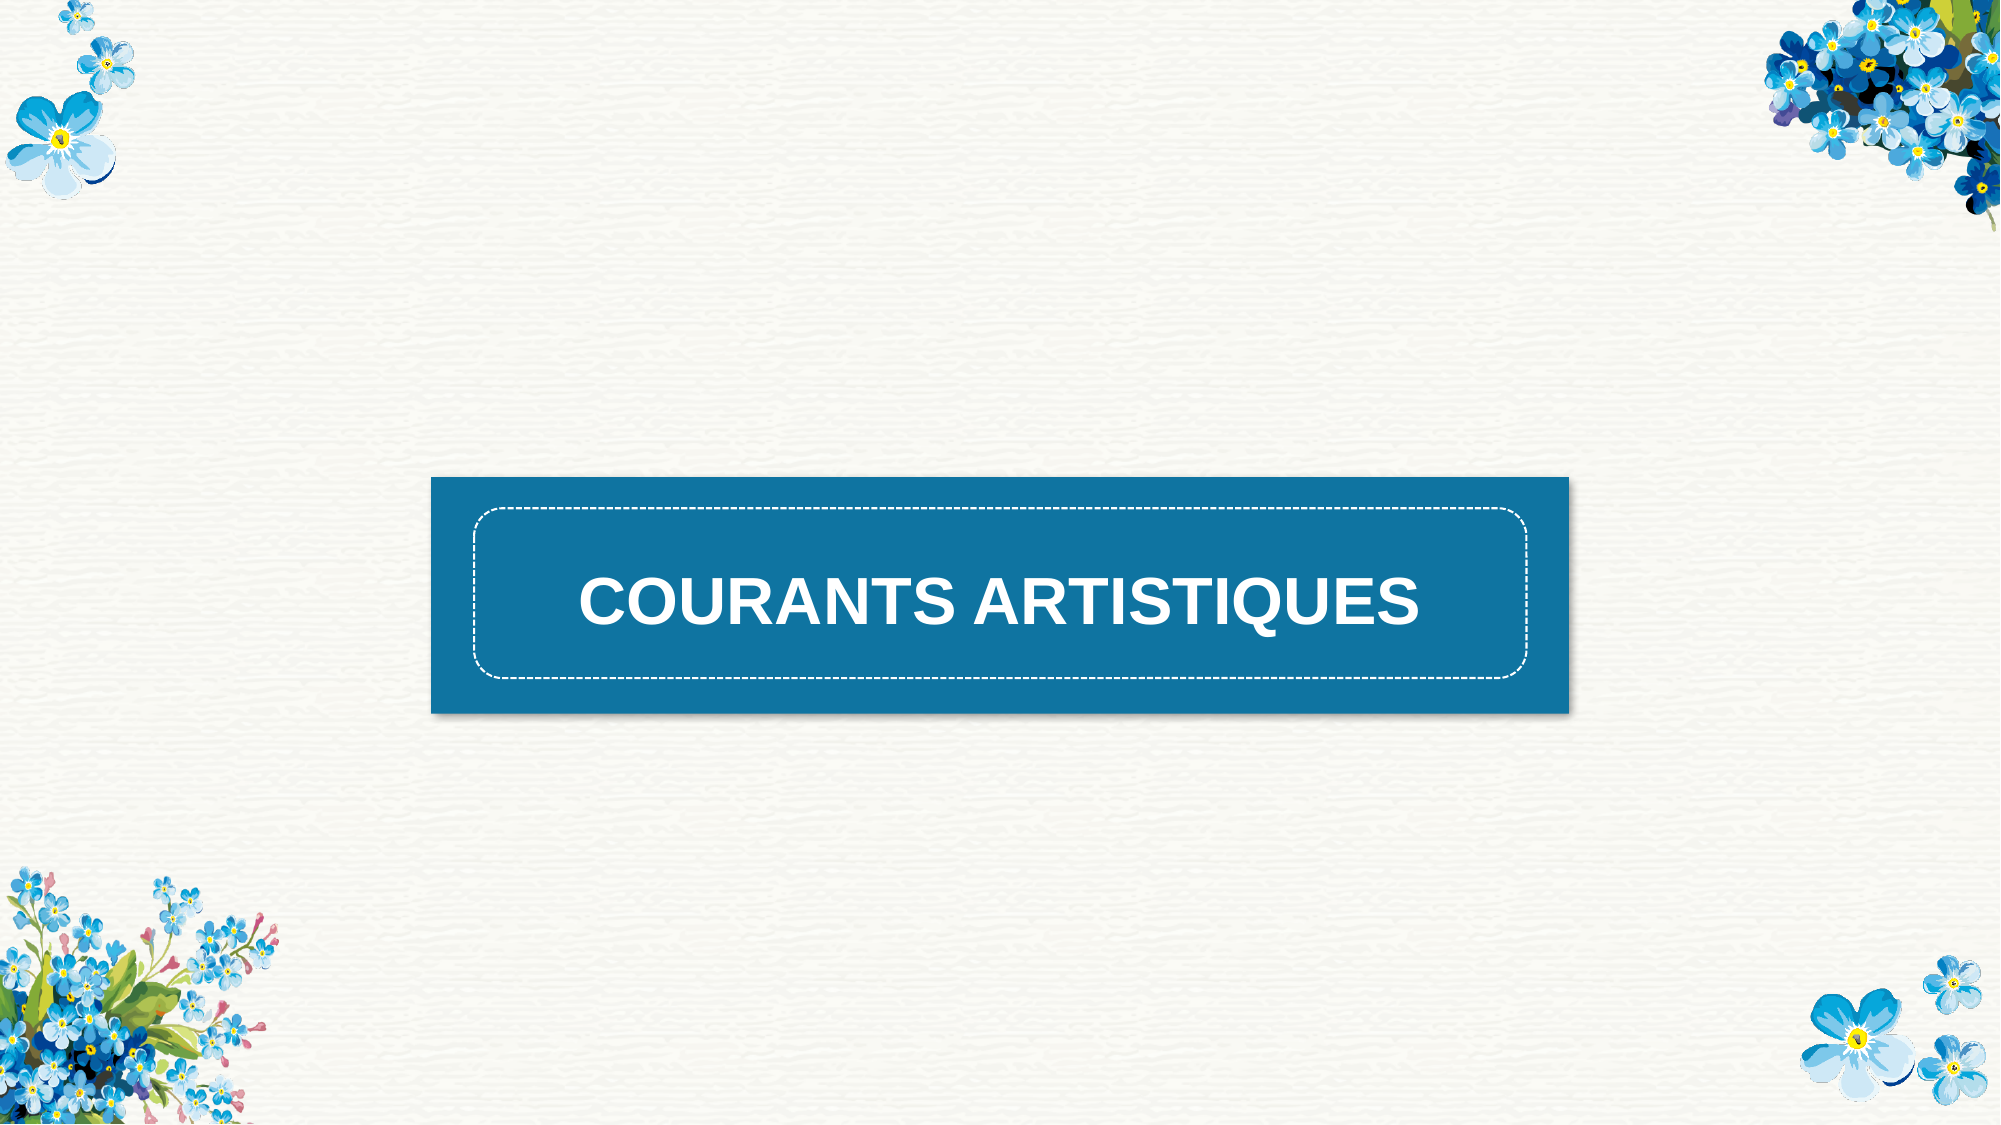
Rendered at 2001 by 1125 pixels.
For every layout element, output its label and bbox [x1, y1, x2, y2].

picture [1992, 85, 2000, 94]
text_box [431, 477, 1569, 714]
picture [0, 0, 2000, 1125]
